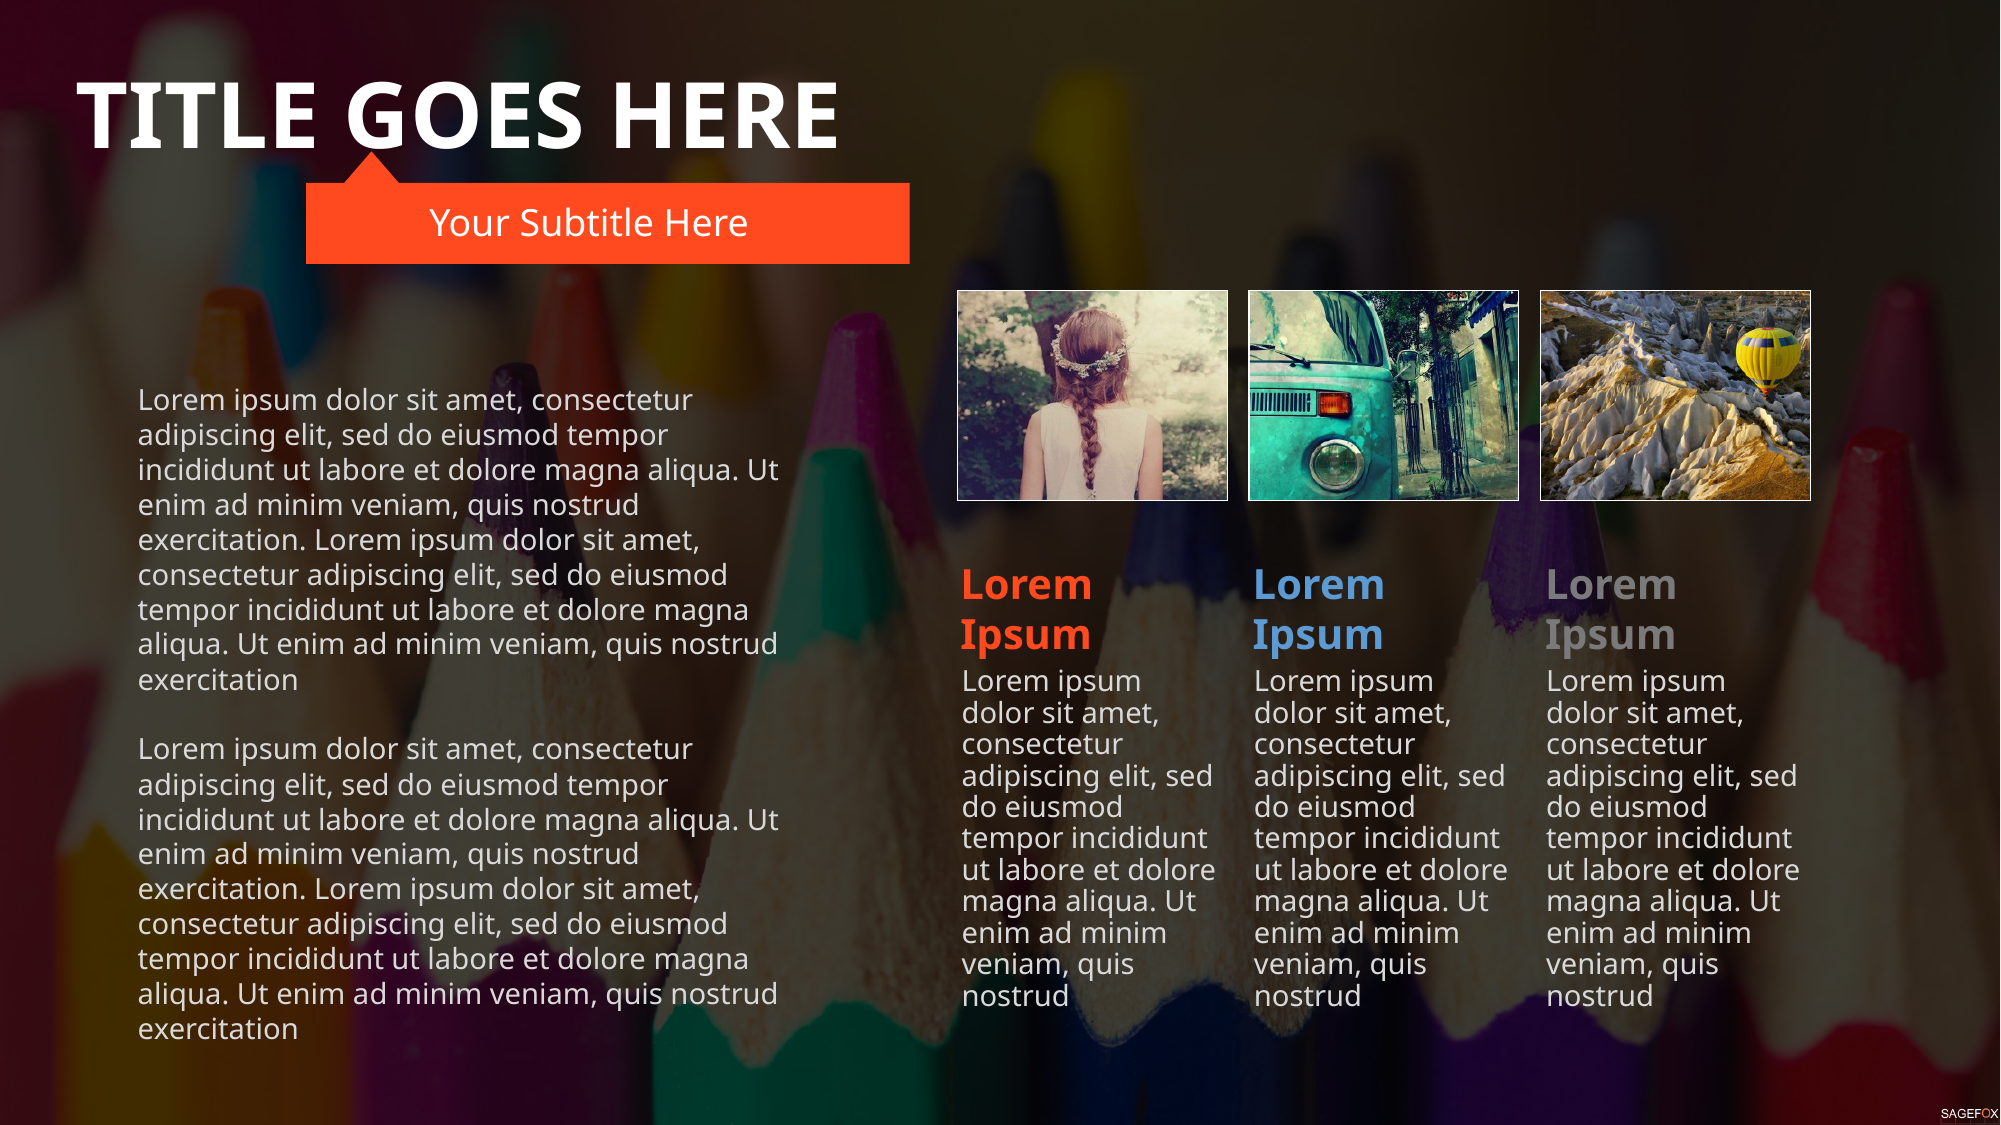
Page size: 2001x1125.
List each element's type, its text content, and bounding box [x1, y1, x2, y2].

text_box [1530, 550, 1807, 1000]
text_box [1248, 290, 1520, 502]
text_box [956, 290, 1228, 502]
text_box [1540, 290, 1812, 502]
text_box TITLE GOES HERE [60, 49, 965, 175]
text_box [945, 550, 1223, 1000]
text_box Lorem ipsum dolor sit amet, consectetur adipiscing elit, sed do eiusmod tempor incididunt ut labore et dolore magna aliqua. Ut enim ad minim veniam, quis nostrud exercitation. Lorem ipsum dolor sit amet, consectetur adipiscing elit, sed do eiusmod tempor incididunt ut labore et dolore magna aliqua. Ut enim ad minim veniam, quis nostrud exercitation Lorem ipsum dolor sit amet, consectetur adipiscing elit, sed do eiusmod tempor incididunt ut labore et dolore magna aliqua. Ut enim ad minim veniam, quis nostrud exercitation. Lorem ipsum dolor sit amet, consectetur adipiscing elit, sed do eiusmod tempor incididunt ut labore et dolore magna aliqua. Ut enim ad minim veniam, quis nostrud exercitation [122, 373, 798, 1125]
picture [0, 0, 2001, 1125]
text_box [1237, 550, 1515, 1000]
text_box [306, 151, 910, 264]
